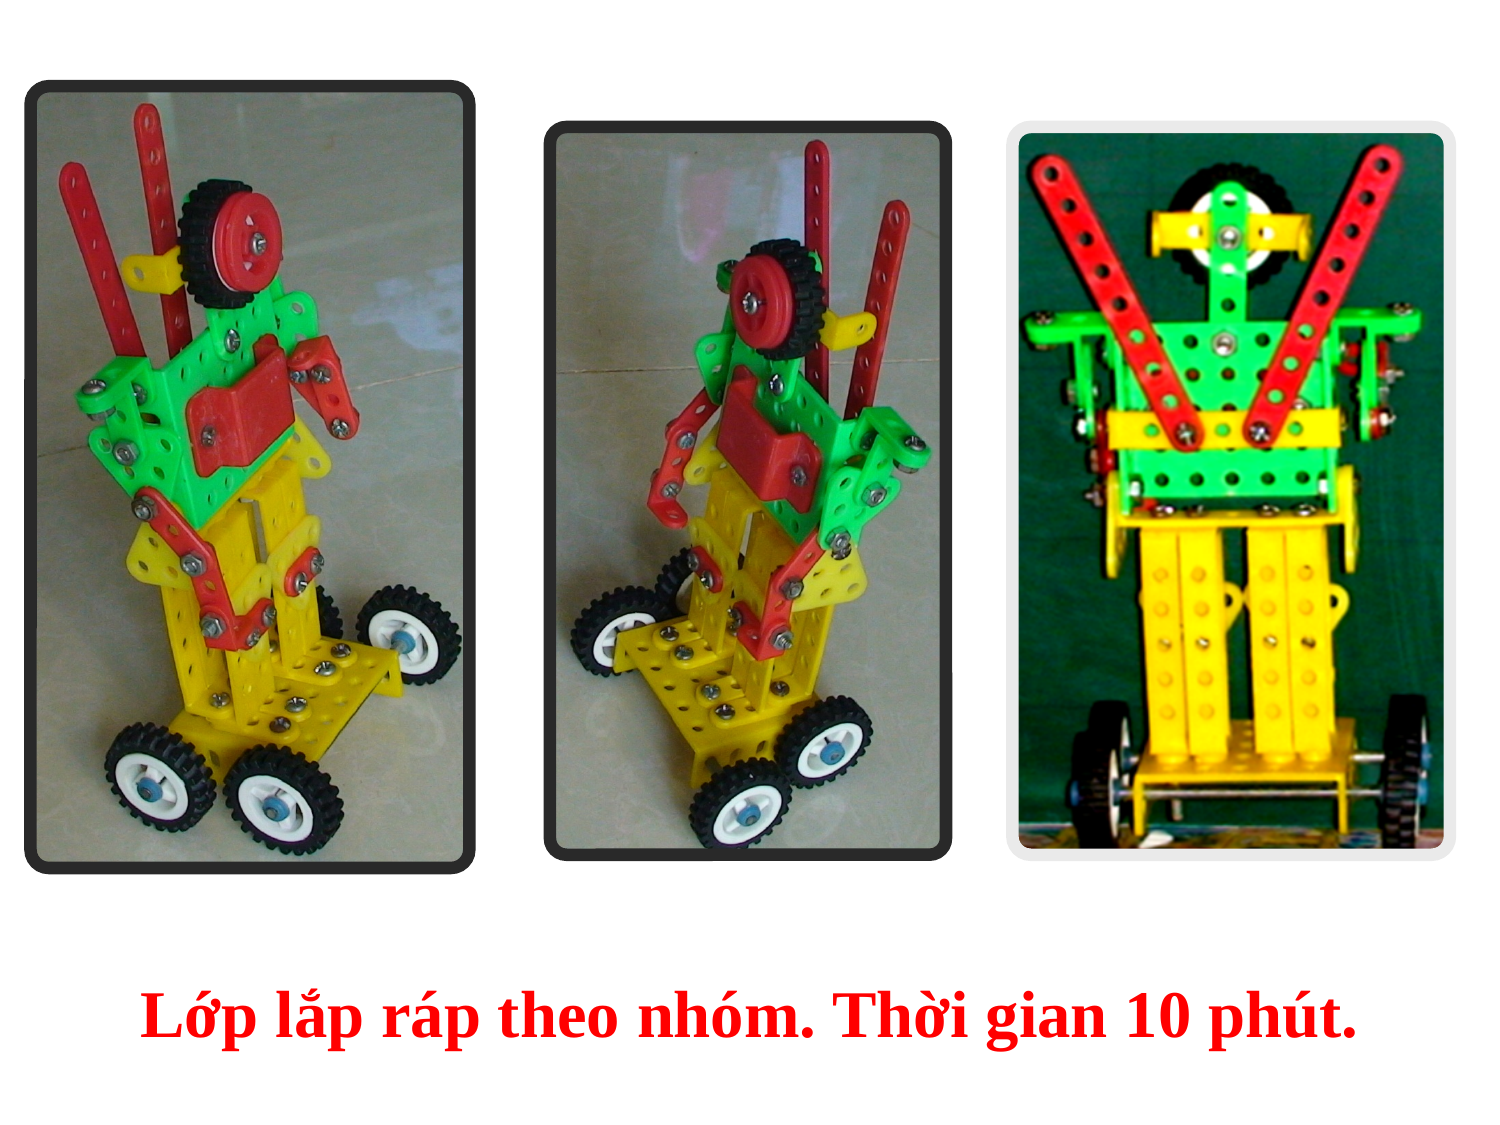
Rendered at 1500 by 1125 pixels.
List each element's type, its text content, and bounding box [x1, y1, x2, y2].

picture [1012, 126, 1451, 855]
picture [549, 126, 947, 855]
picture [30, 85, 470, 869]
text_box Lớp lắp ráp theo nhóm. Thời gian 10 phút. [0, 922, 1500, 1100]
